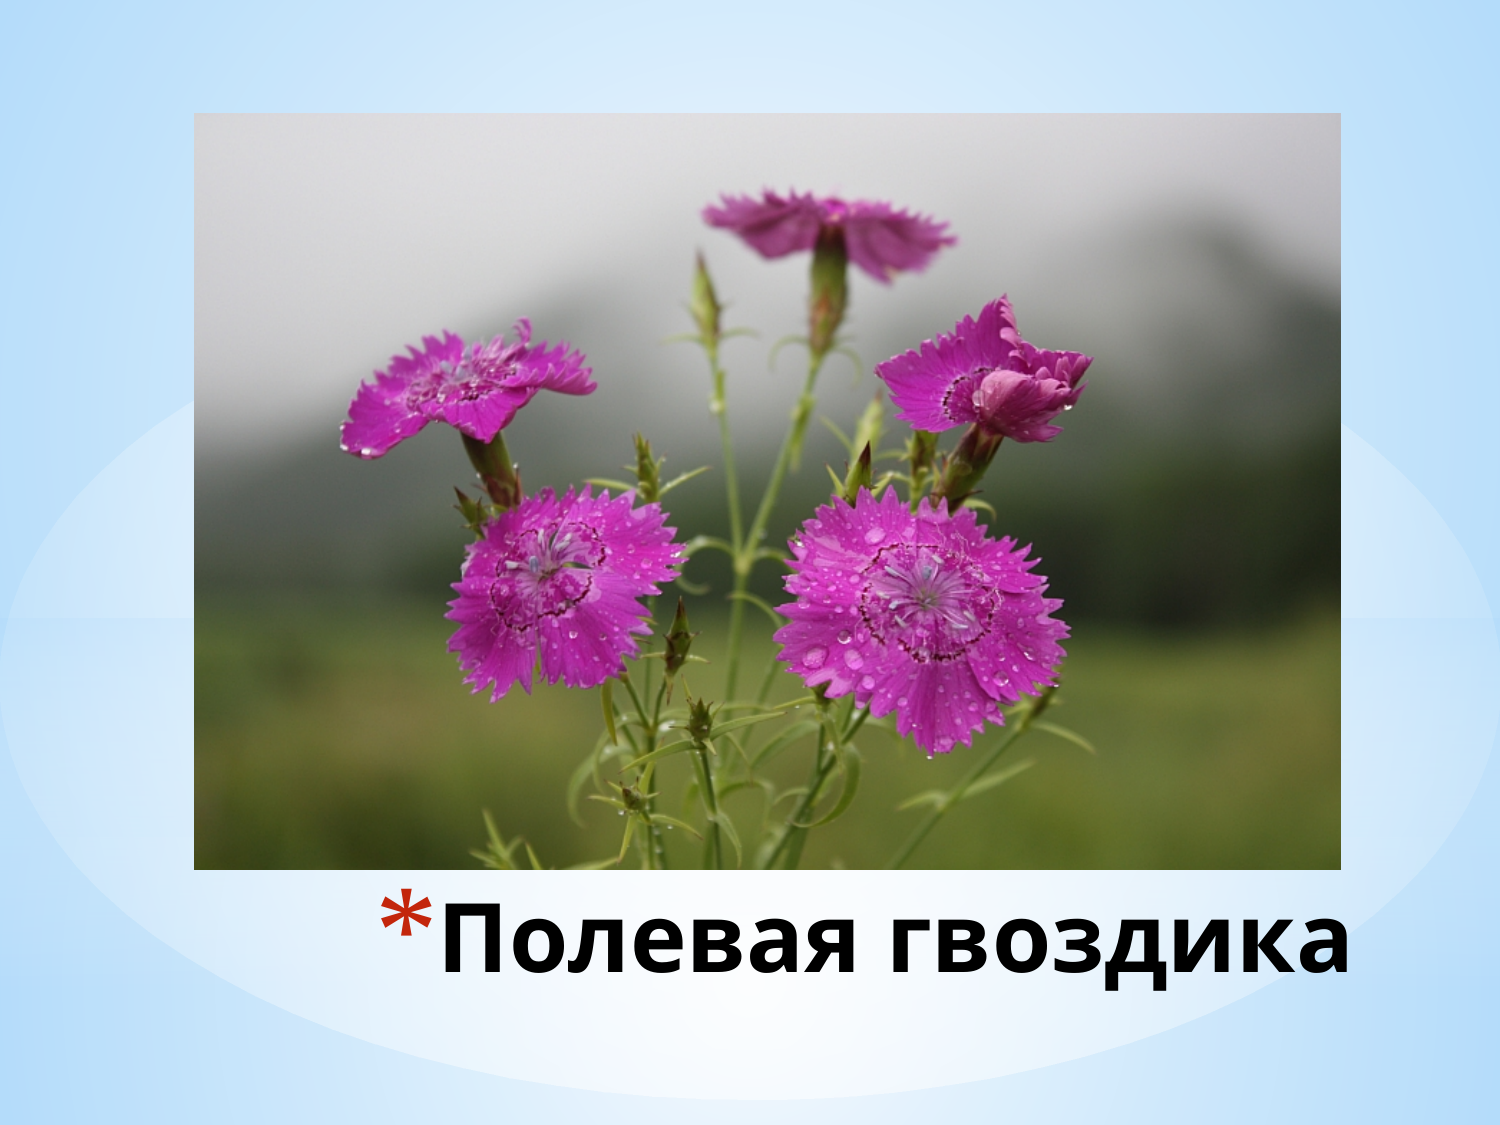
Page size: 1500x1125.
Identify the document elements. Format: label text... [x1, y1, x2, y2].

picture [194, 113, 1341, 870]
title Полевая гвоздика [301, 869, 1370, 1071]
